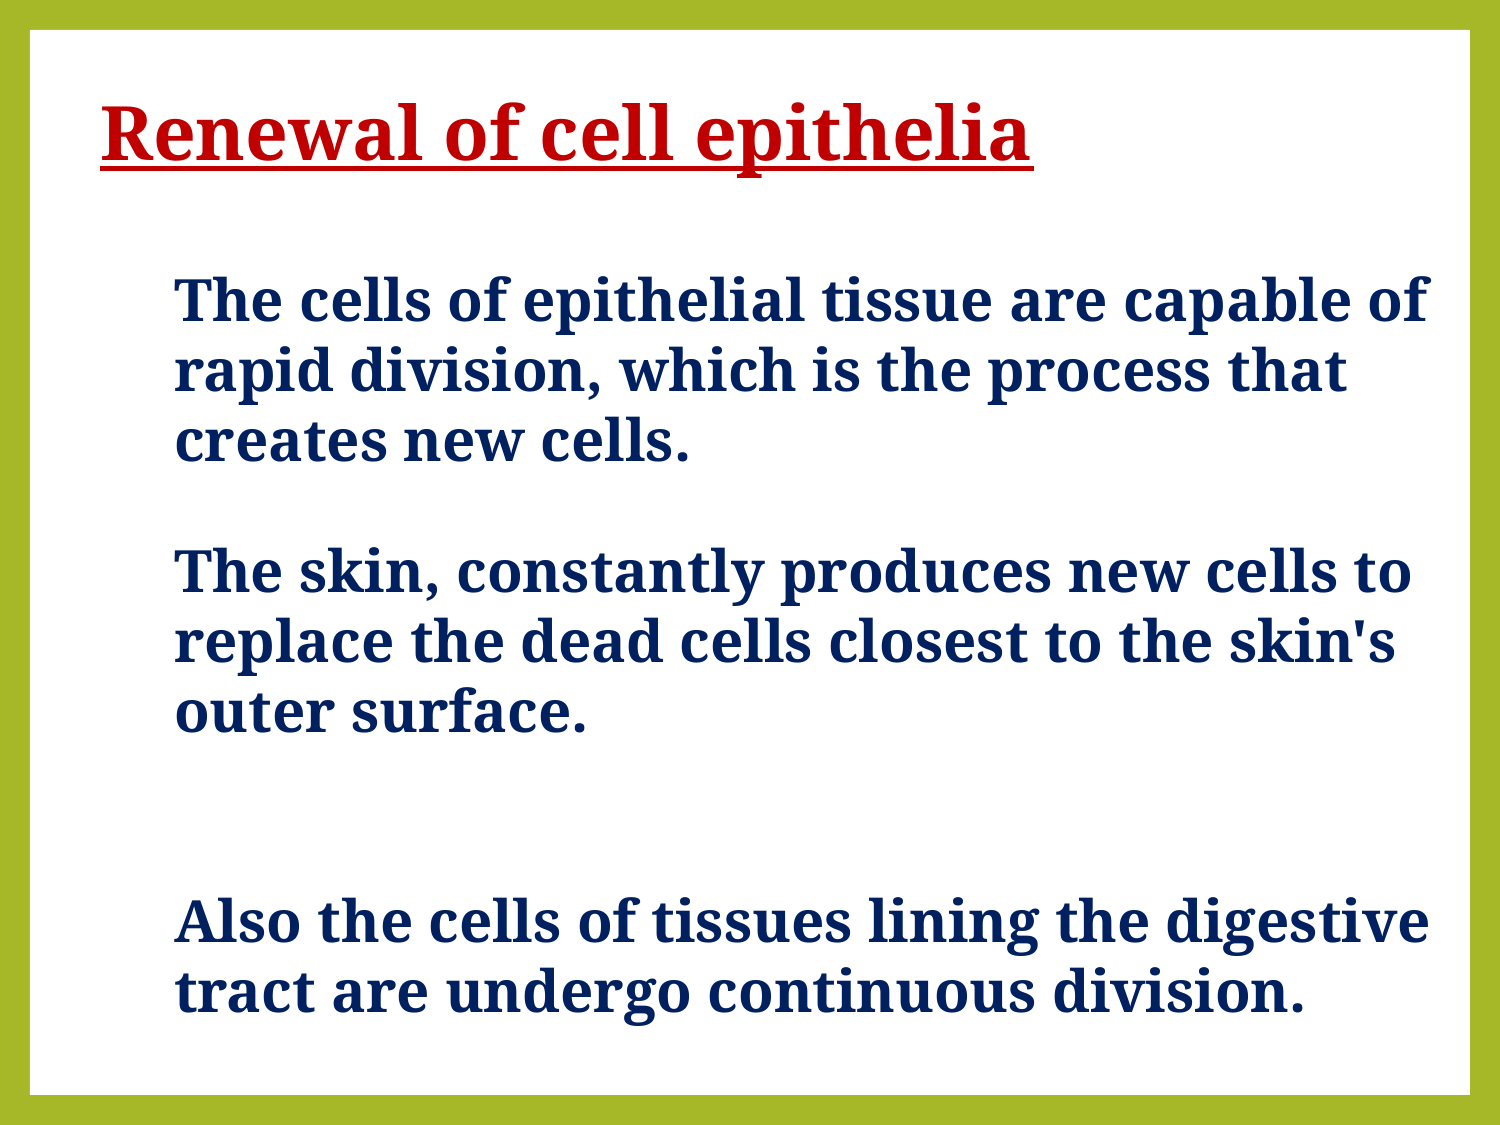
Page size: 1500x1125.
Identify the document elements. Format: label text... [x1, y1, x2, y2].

text_box The cells of epithelial tissue are capable of rapid division, which is the process that creates new cells. [159, 255, 1483, 480]
text_box Renewal of cell epithelia [85, 78, 1049, 183]
text_box The skin, constantly produces new cells to replace the dead cells closest to the skin's outer surface. Also the cells of tissues lining the digestive tract are undergo continuous division. [159, 527, 1459, 1032]
